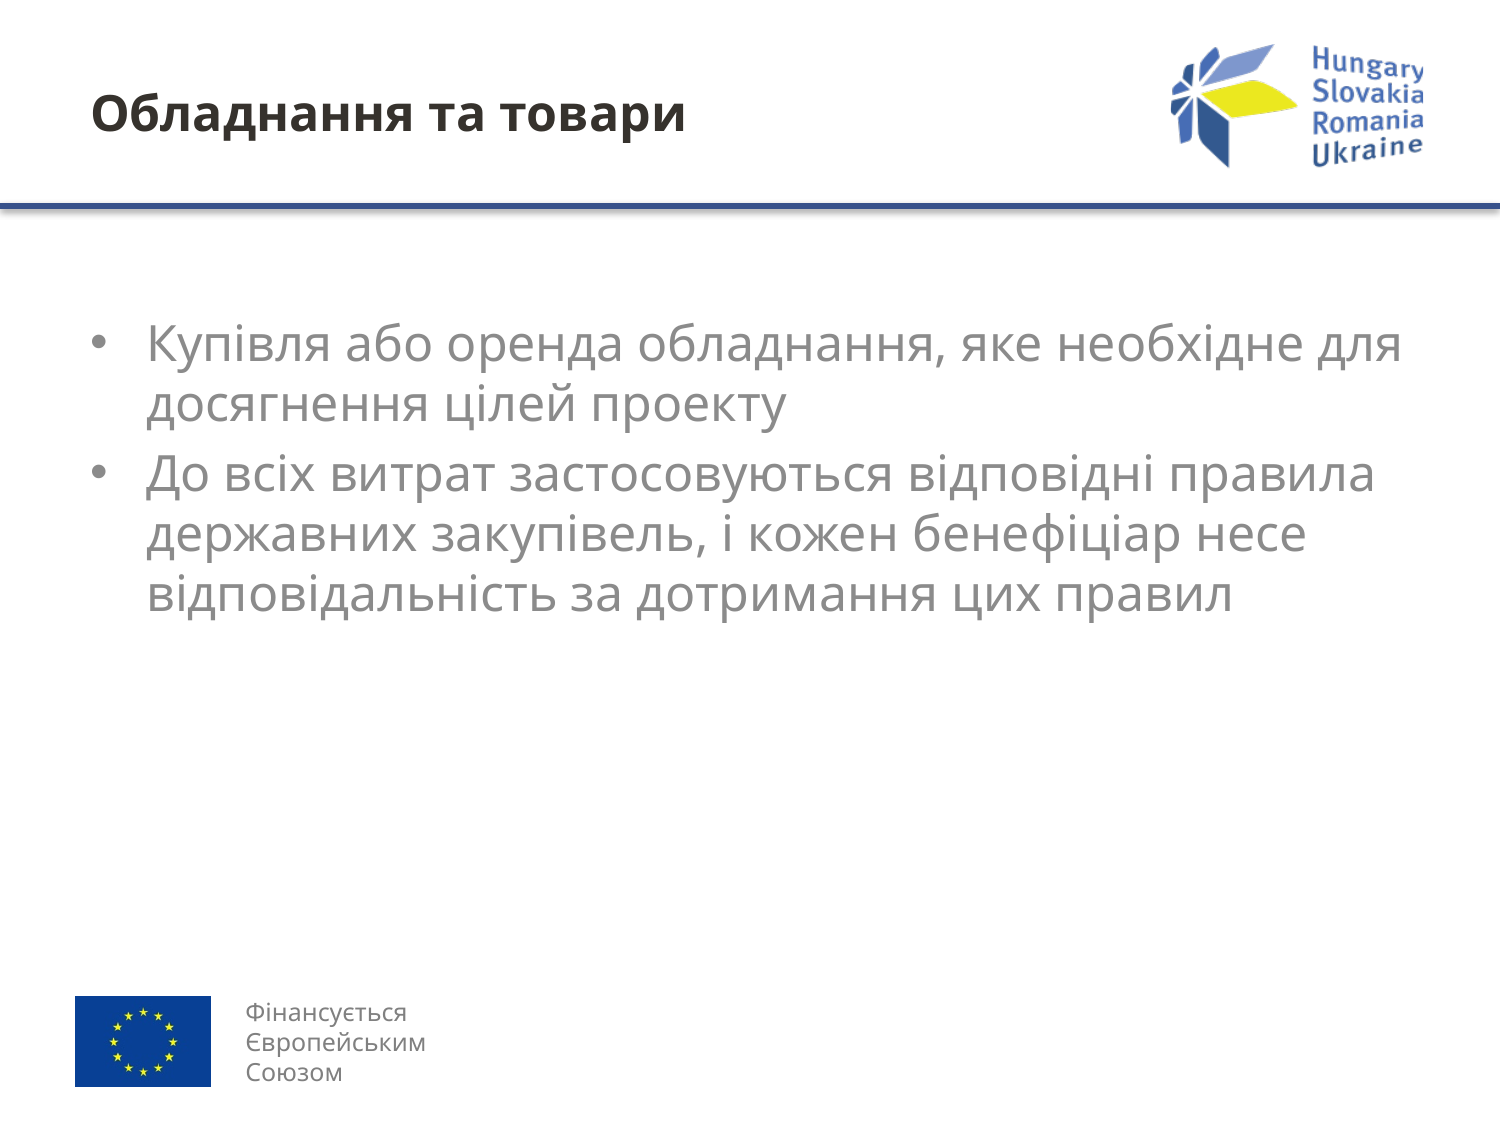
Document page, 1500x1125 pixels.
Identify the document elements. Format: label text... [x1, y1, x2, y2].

title Обладнання та товари [75, 58, 1168, 165]
picture [75, 996, 211, 1087]
subtitle Купівля або оренда обладнання, яке необхідне для досягнення цілей проекту До всіх витрат застосовуються відповідні правила державних закупівель, і кожен бенефіціар несе відповідальність за дотримання цих правил [75, 304, 1425, 907]
